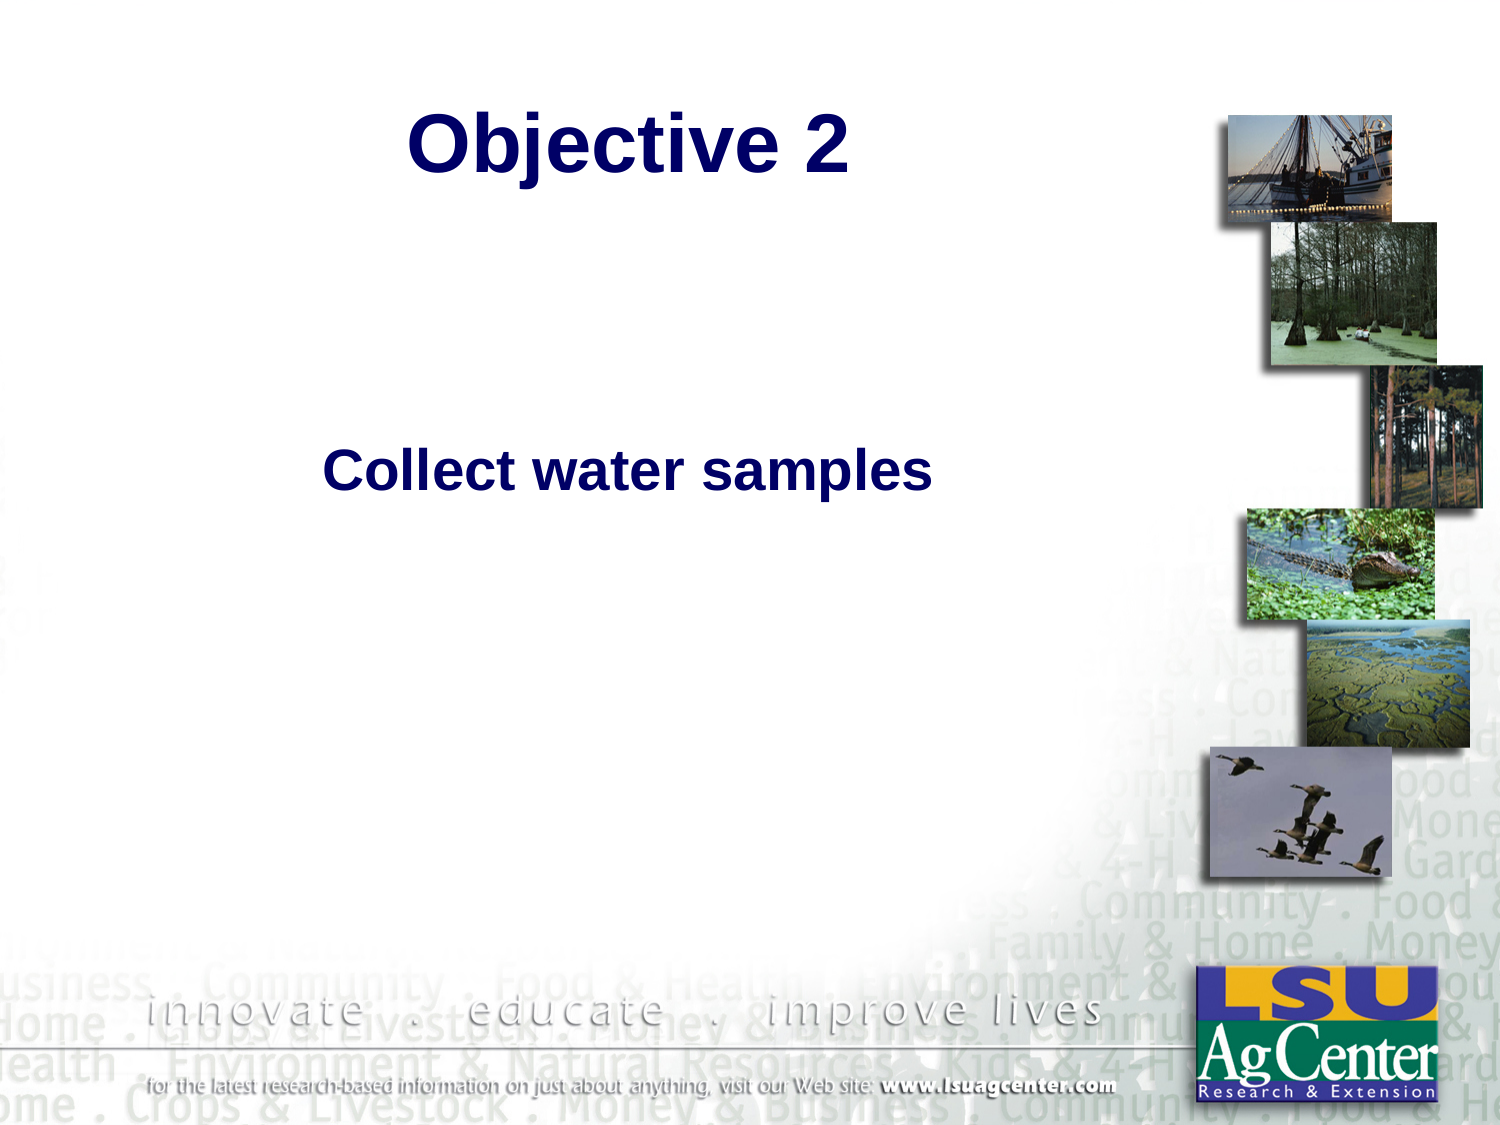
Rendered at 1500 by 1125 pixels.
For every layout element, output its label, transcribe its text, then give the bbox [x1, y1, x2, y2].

title Objective 2 [75, 45, 1182, 233]
picture [0, 0, 1500, 1125]
list Collect water samples [75, 425, 1182, 1111]
